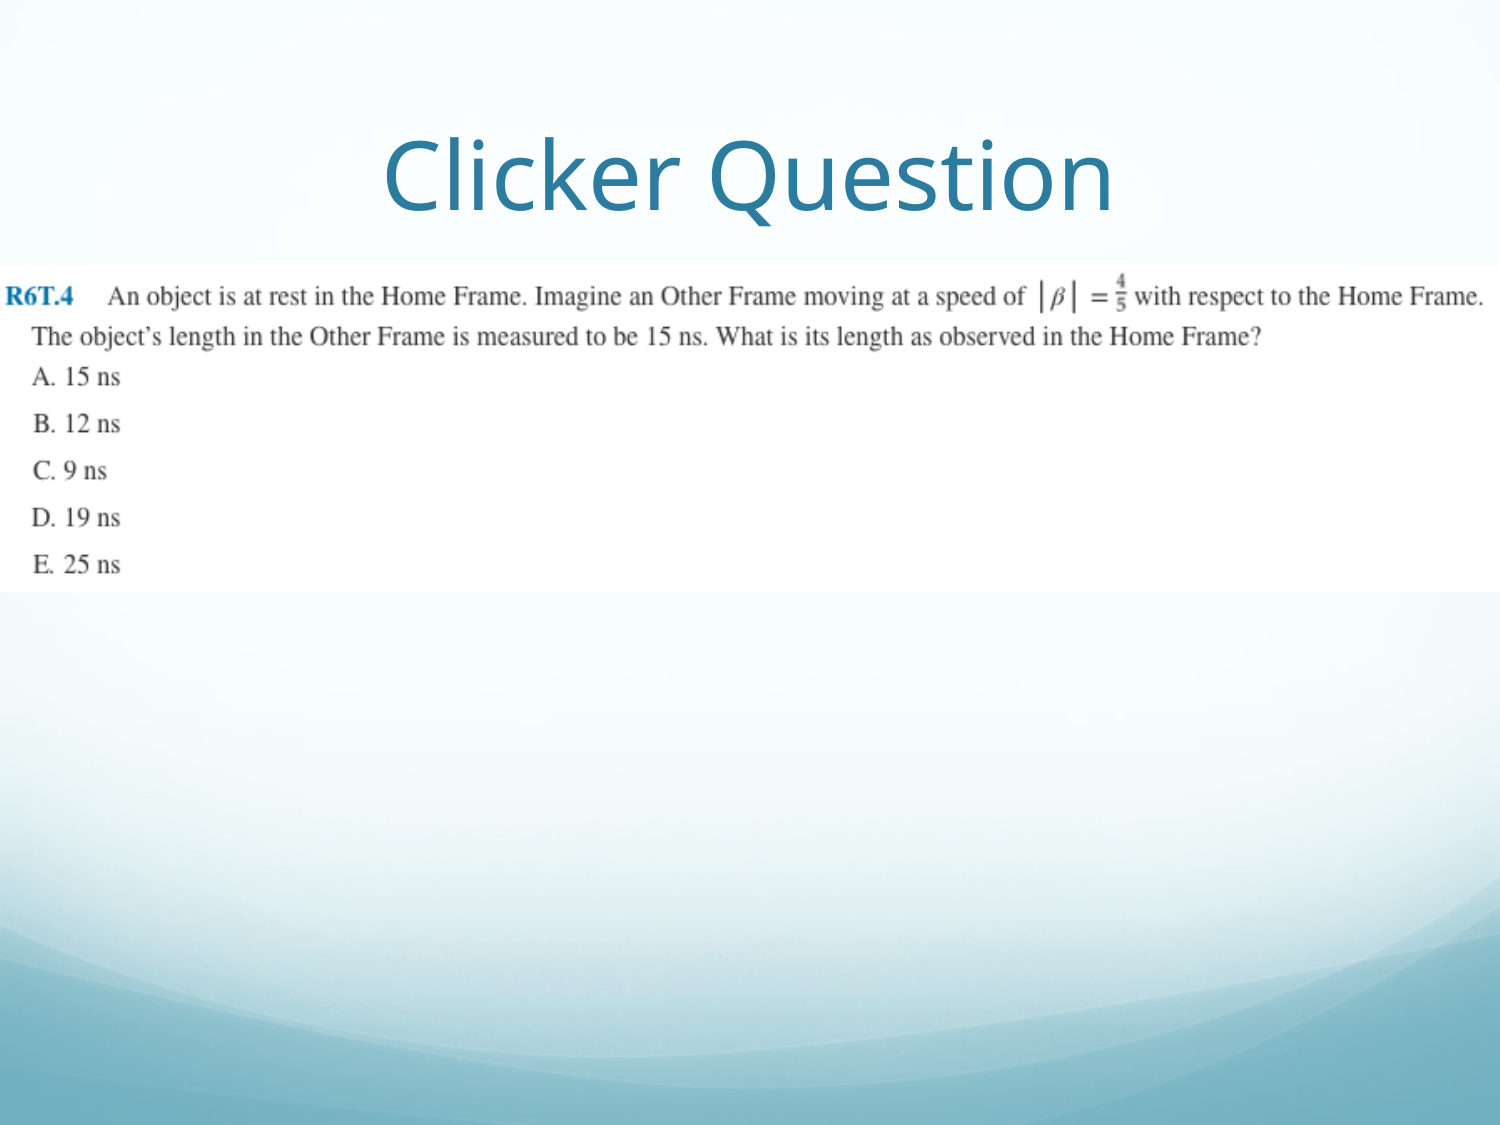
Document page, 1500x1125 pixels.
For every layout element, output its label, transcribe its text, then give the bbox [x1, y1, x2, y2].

picture [0, 265, 1500, 592]
title Clicker Question [90, 17, 1410, 237]
